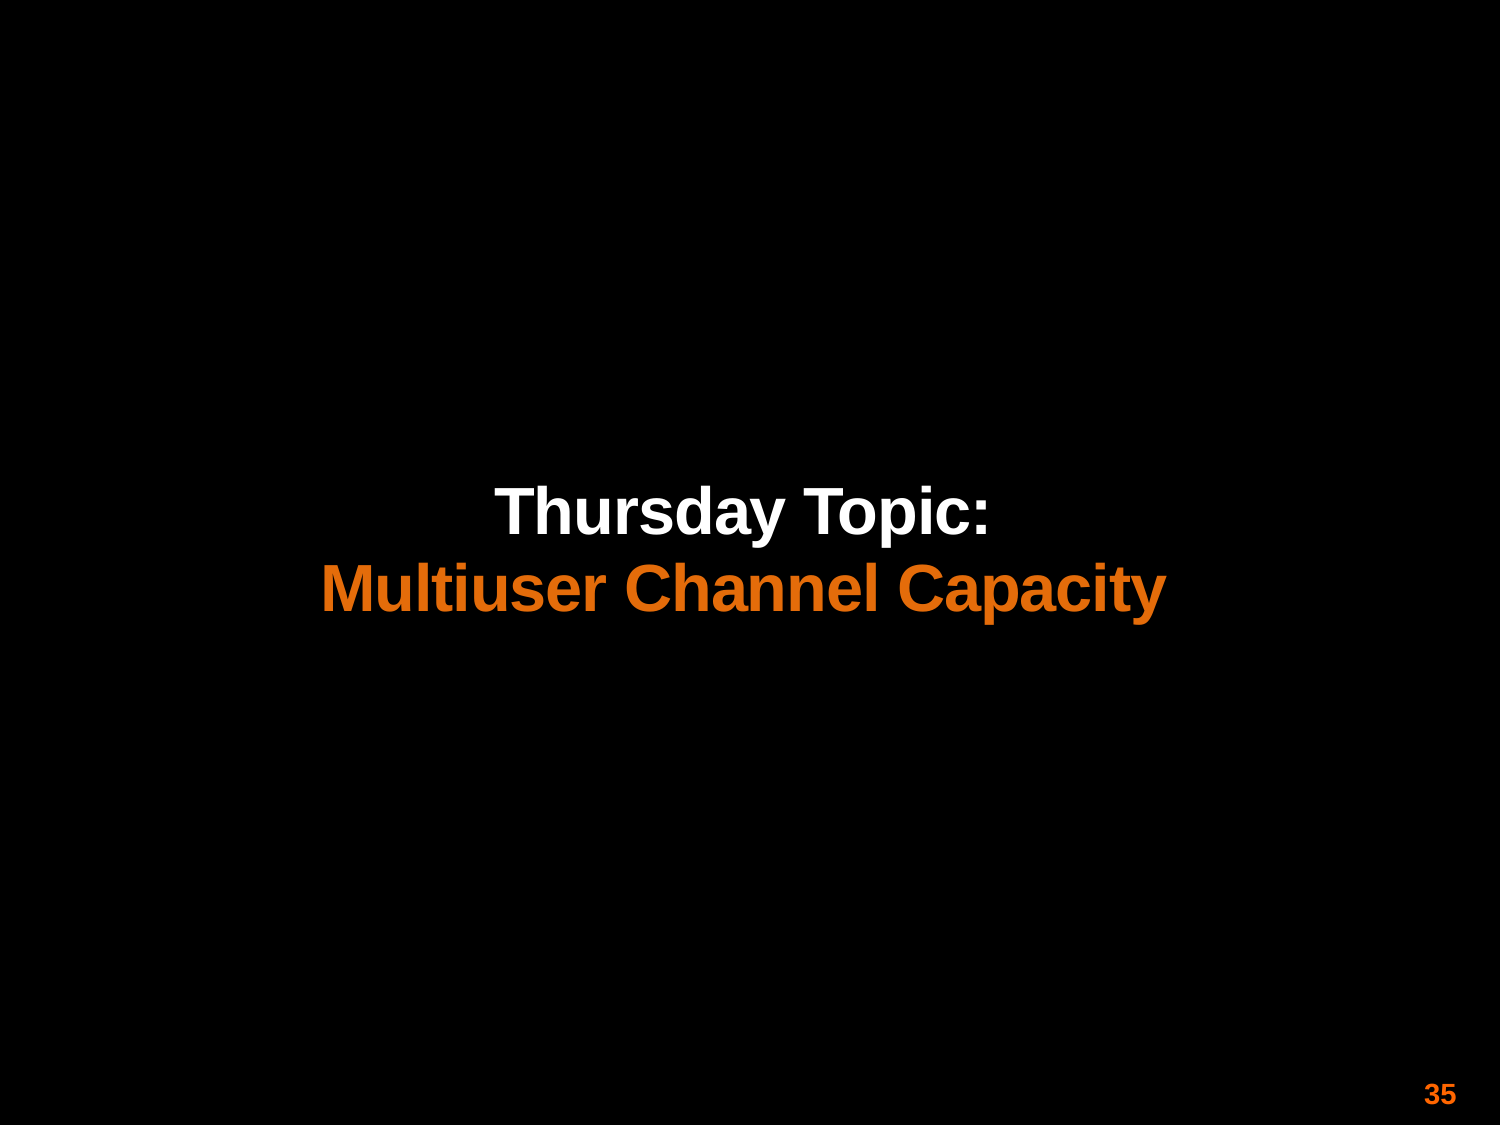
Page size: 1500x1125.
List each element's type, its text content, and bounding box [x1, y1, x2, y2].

slide_number 35 [1112, 1074, 1463, 1110]
list Thursday Topic: Multiuser Channel Capacity [24, 29, 1463, 1063]
